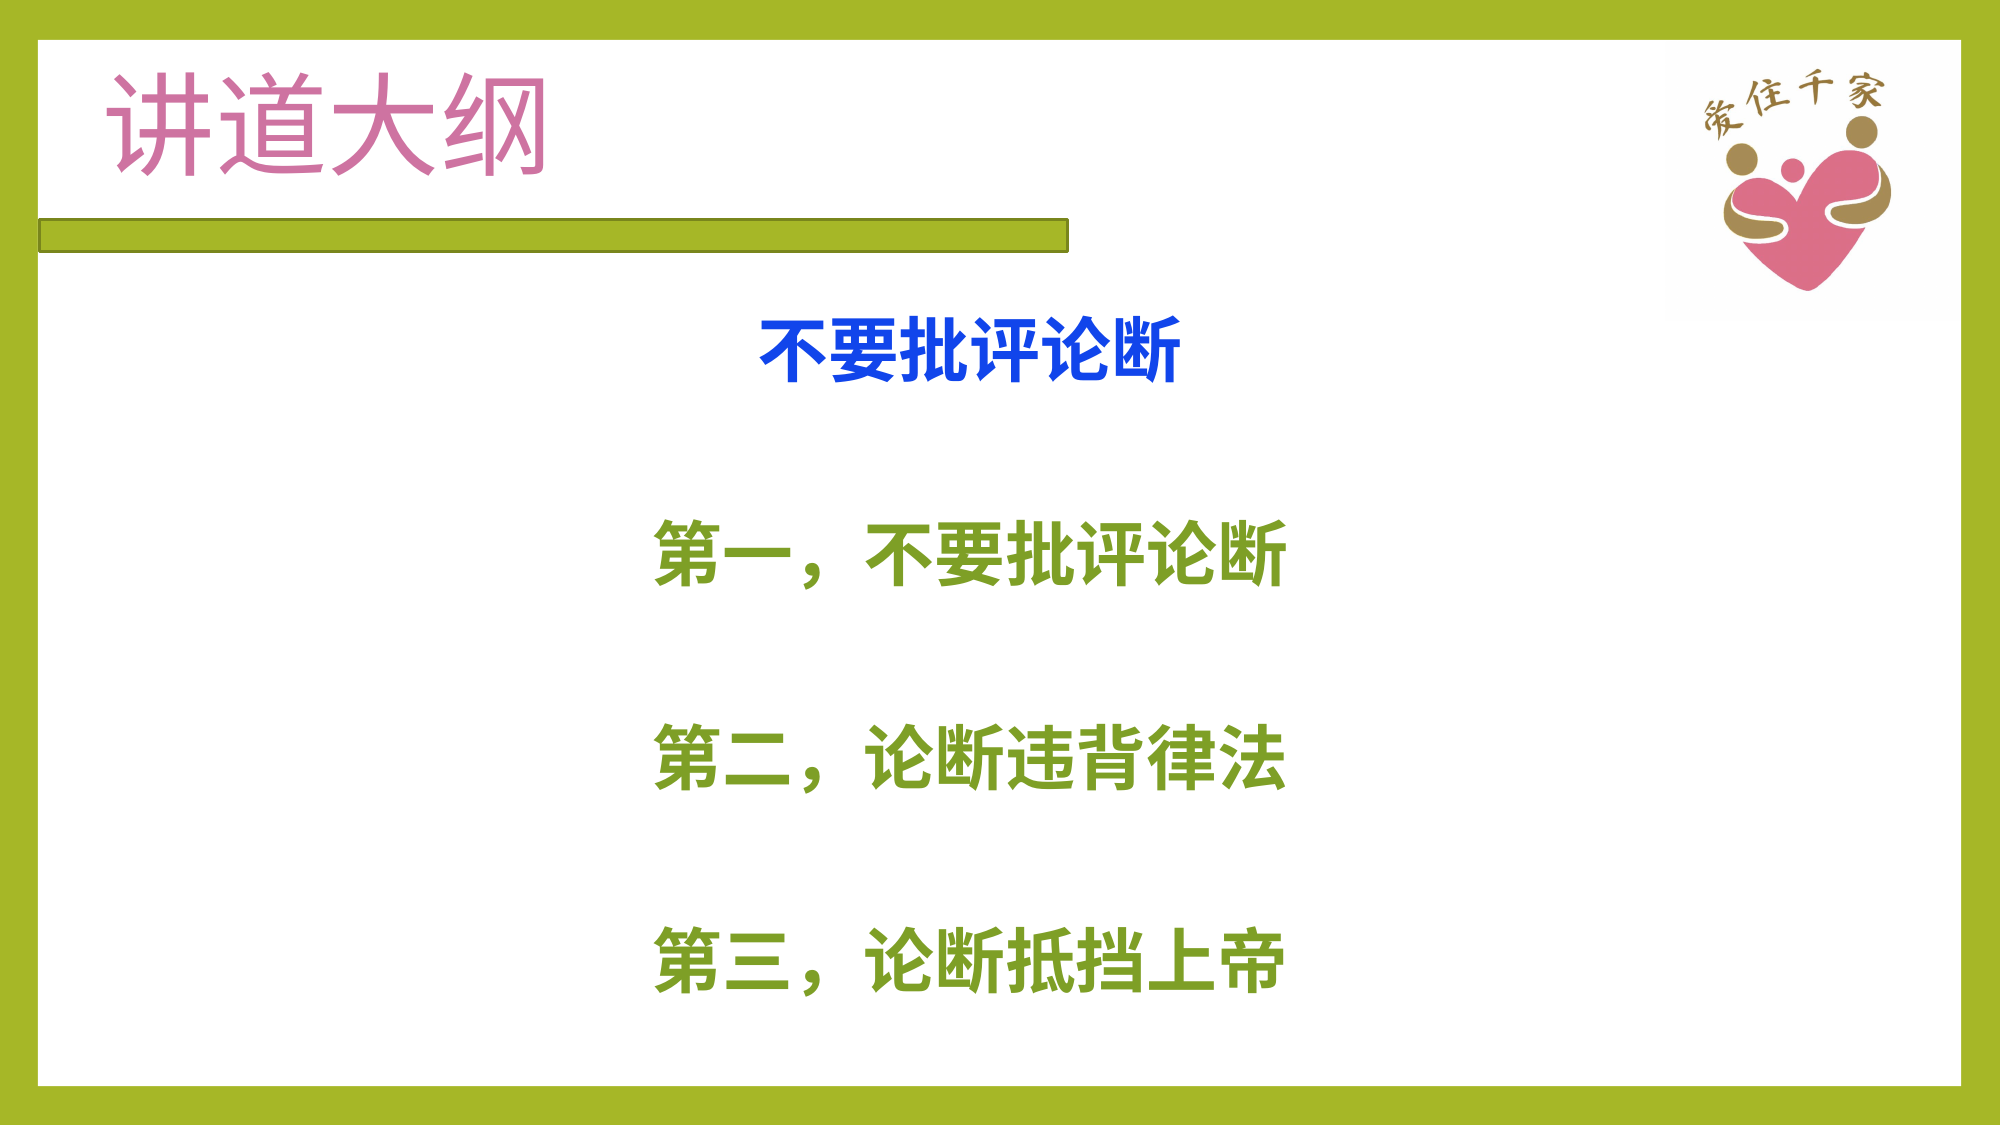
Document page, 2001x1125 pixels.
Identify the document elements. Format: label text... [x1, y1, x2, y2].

picture [1664, 41, 1961, 322]
text_box [39, 219, 1068, 252]
title 讲道大纲 [94, 37, 1715, 224]
list 不要批评论断 第一，不要批评论断 第二，论断违背律法 第三，论断抵挡上帝 [126, 280, 1813, 1065]
